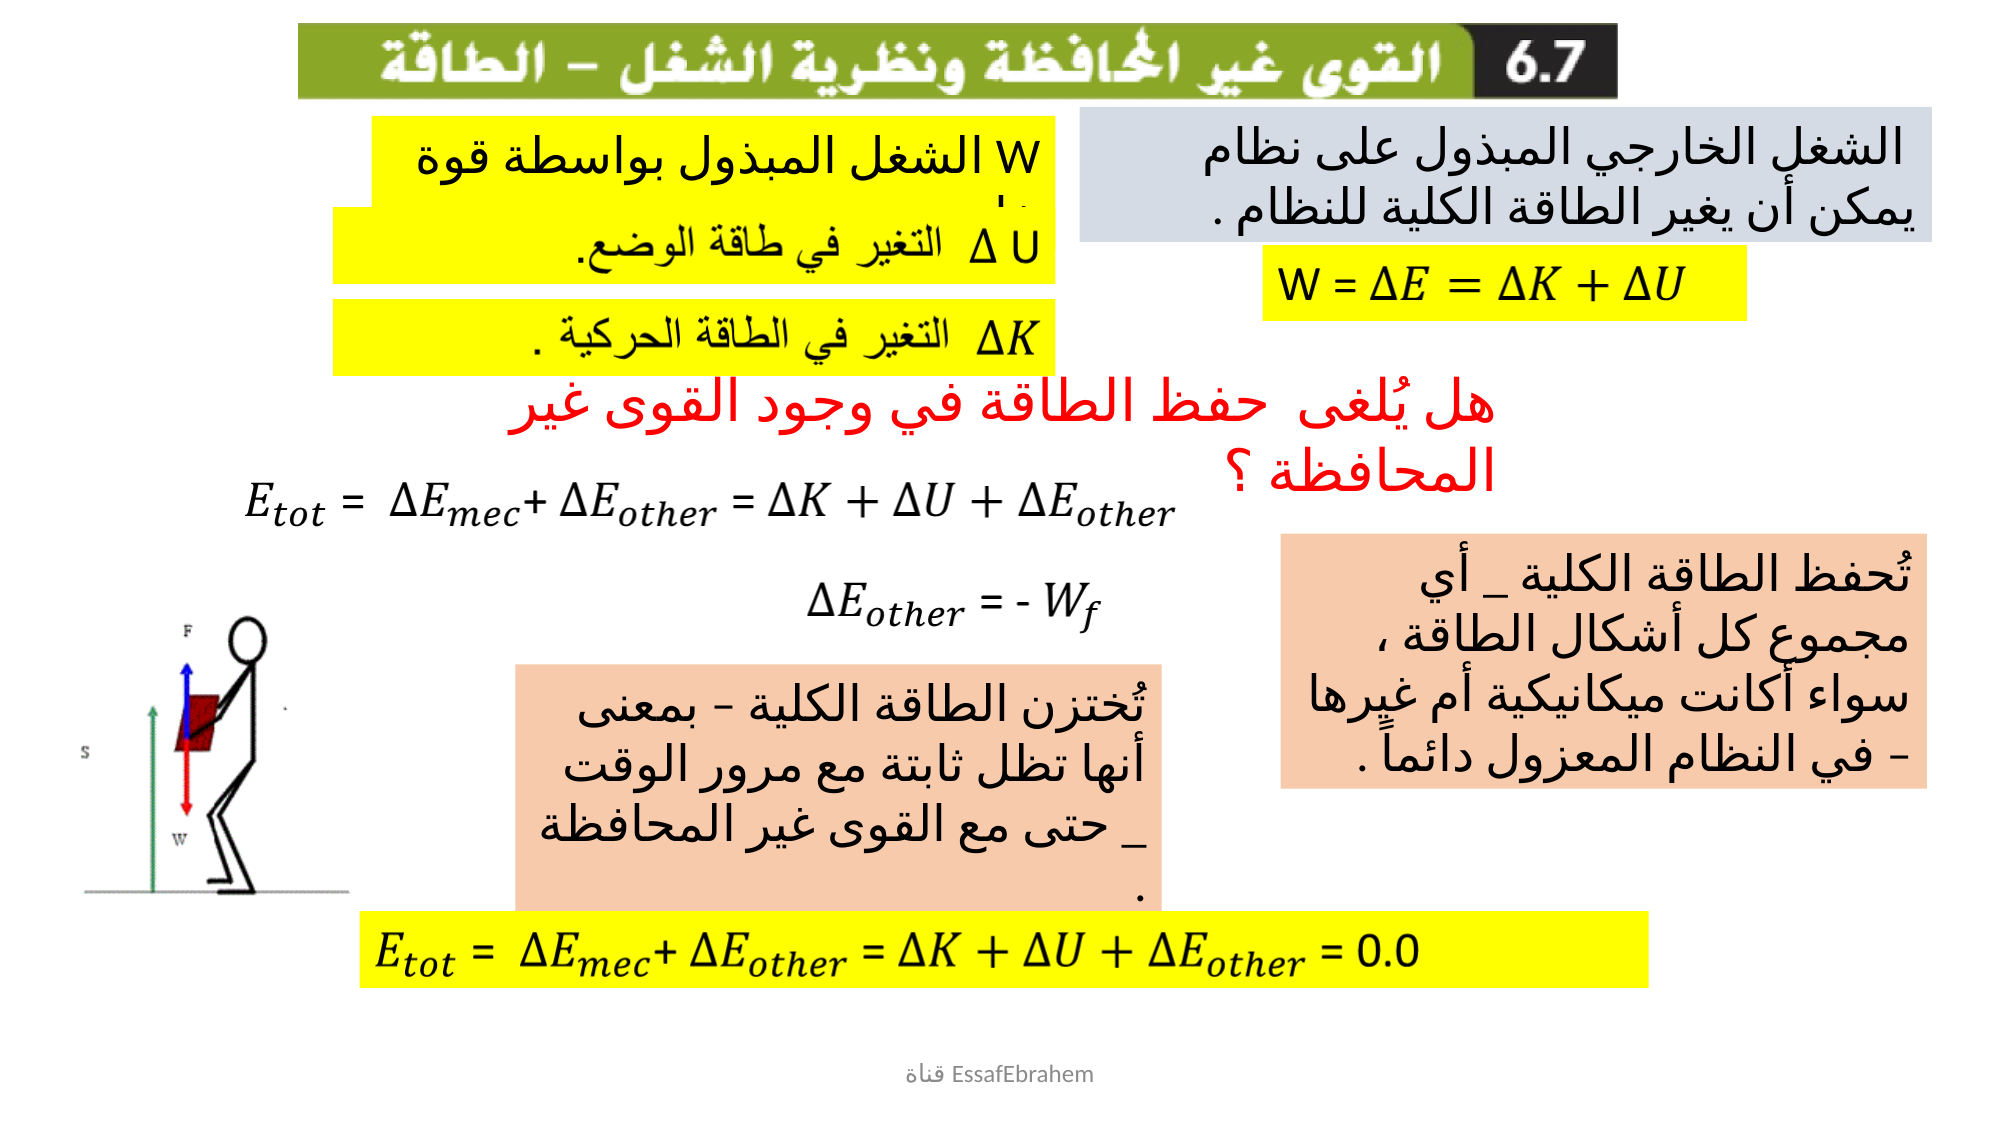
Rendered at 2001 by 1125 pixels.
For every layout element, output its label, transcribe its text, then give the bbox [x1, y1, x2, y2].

footer قناة EssafEbrahem [662, 1042, 1338, 1103]
text_box [332, 207, 1056, 284]
text_box [359, 911, 1649, 988]
text_box الشغل الخارجي المبذول على نظام يمكن أن يغير الطاقة الكلية للنظام . [1079, 106, 1932, 242]
text_box تُختزن الطاقة الكلية – بمعنى أنها تظل ثابتة مع مرور الوقت _ حتى مع القوى غير المحافظة . [515, 664, 1162, 911]
text_box [332, 299, 1056, 376]
text_box [228, 461, 1361, 537]
text_box هل يُلغى حفظ الطاقة في وجود القوى غير المحافظة ؟ [434, 356, 1513, 512]
text_box [1262, 245, 1747, 321]
text_box تُحفظ الطاقة الكلية _ أي مجموع كل أشكال الطاقة ، سواء أكانت ميكانيكية أم غيرها – في النظام المعزول دائماً . [1280, 533, 1927, 789]
text_box W الشغل المبذول بواسطة قوة خارجية . [371, 115, 1056, 207]
picture [32, 533, 360, 900]
text_box [712, 560, 1119, 642]
picture [298, 23, 1618, 100]
